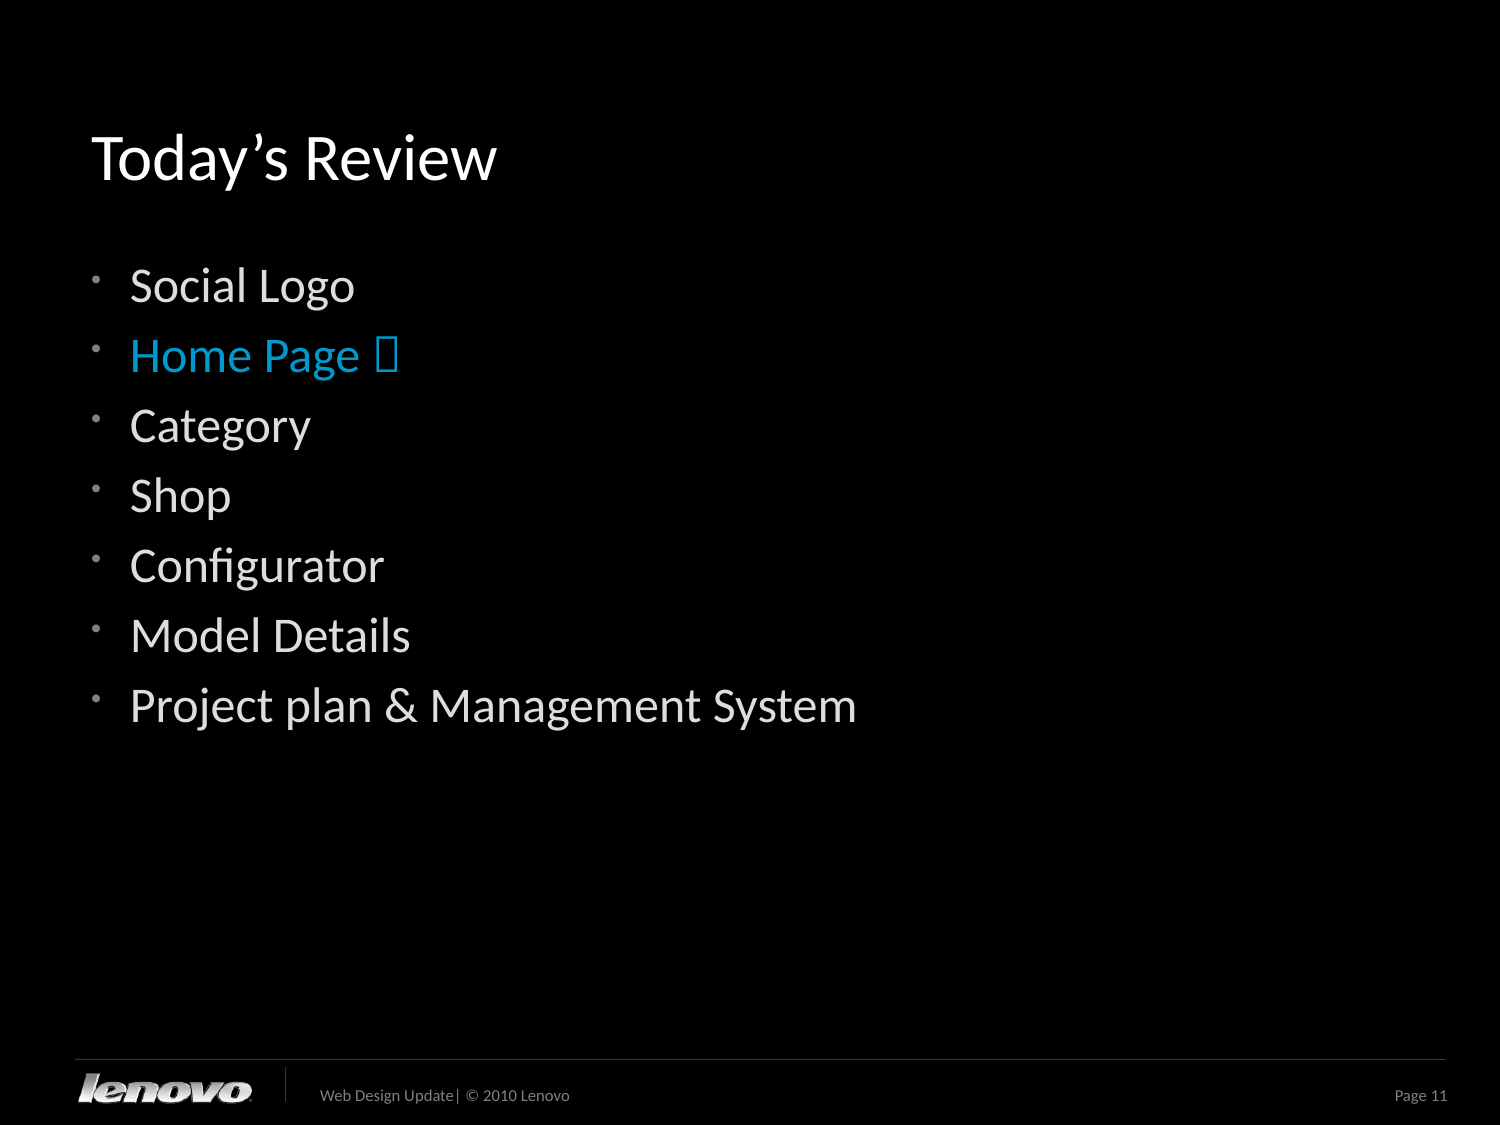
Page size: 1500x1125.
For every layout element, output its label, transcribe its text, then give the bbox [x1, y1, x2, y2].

picture [64, 1060, 261, 1112]
title Today’s Review [76, 105, 1449, 202]
list Social Logo Home Page  Category Shop Configurator Model Details Project plan & Management System [76, 245, 1447, 1048]
